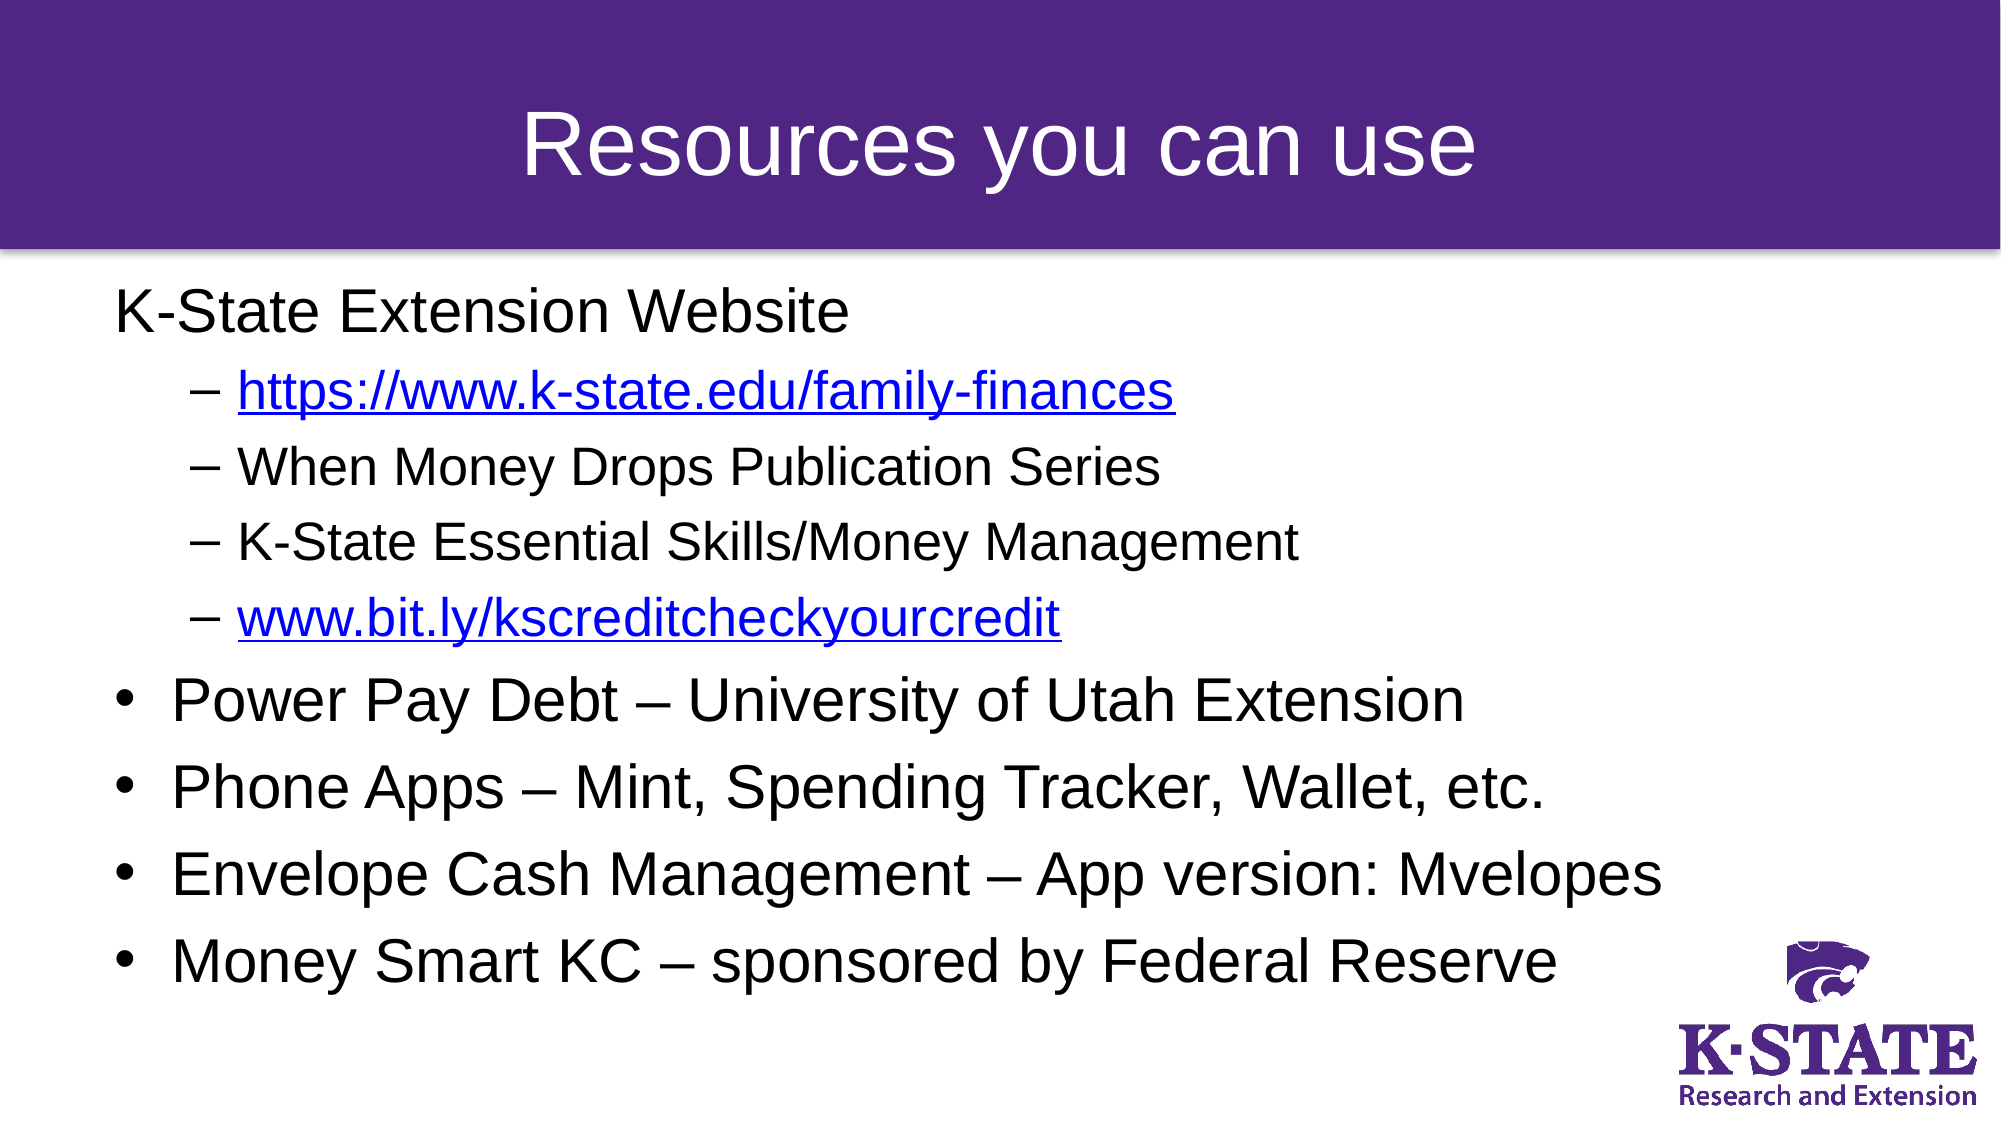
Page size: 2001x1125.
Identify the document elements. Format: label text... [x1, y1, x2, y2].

title Resources you can use [99, 45, 1900, 233]
picture [1648, 922, 2000, 1117]
list K-State Extension Website https://www.k-state.edu/family-finances When Money Drops Publication Series K-State Essential Skills/Money Management www.bit.ly/kscreditcheckyourcredit Power Pay Debt – University of Utah Extension Phone Apps – Mint, Spending Tracker, Wallet, etc. Envelope Cash Management – App version: Mvelopes Money Smart KC – sponsored by Federal Reserve [99, 262, 1900, 1005]
